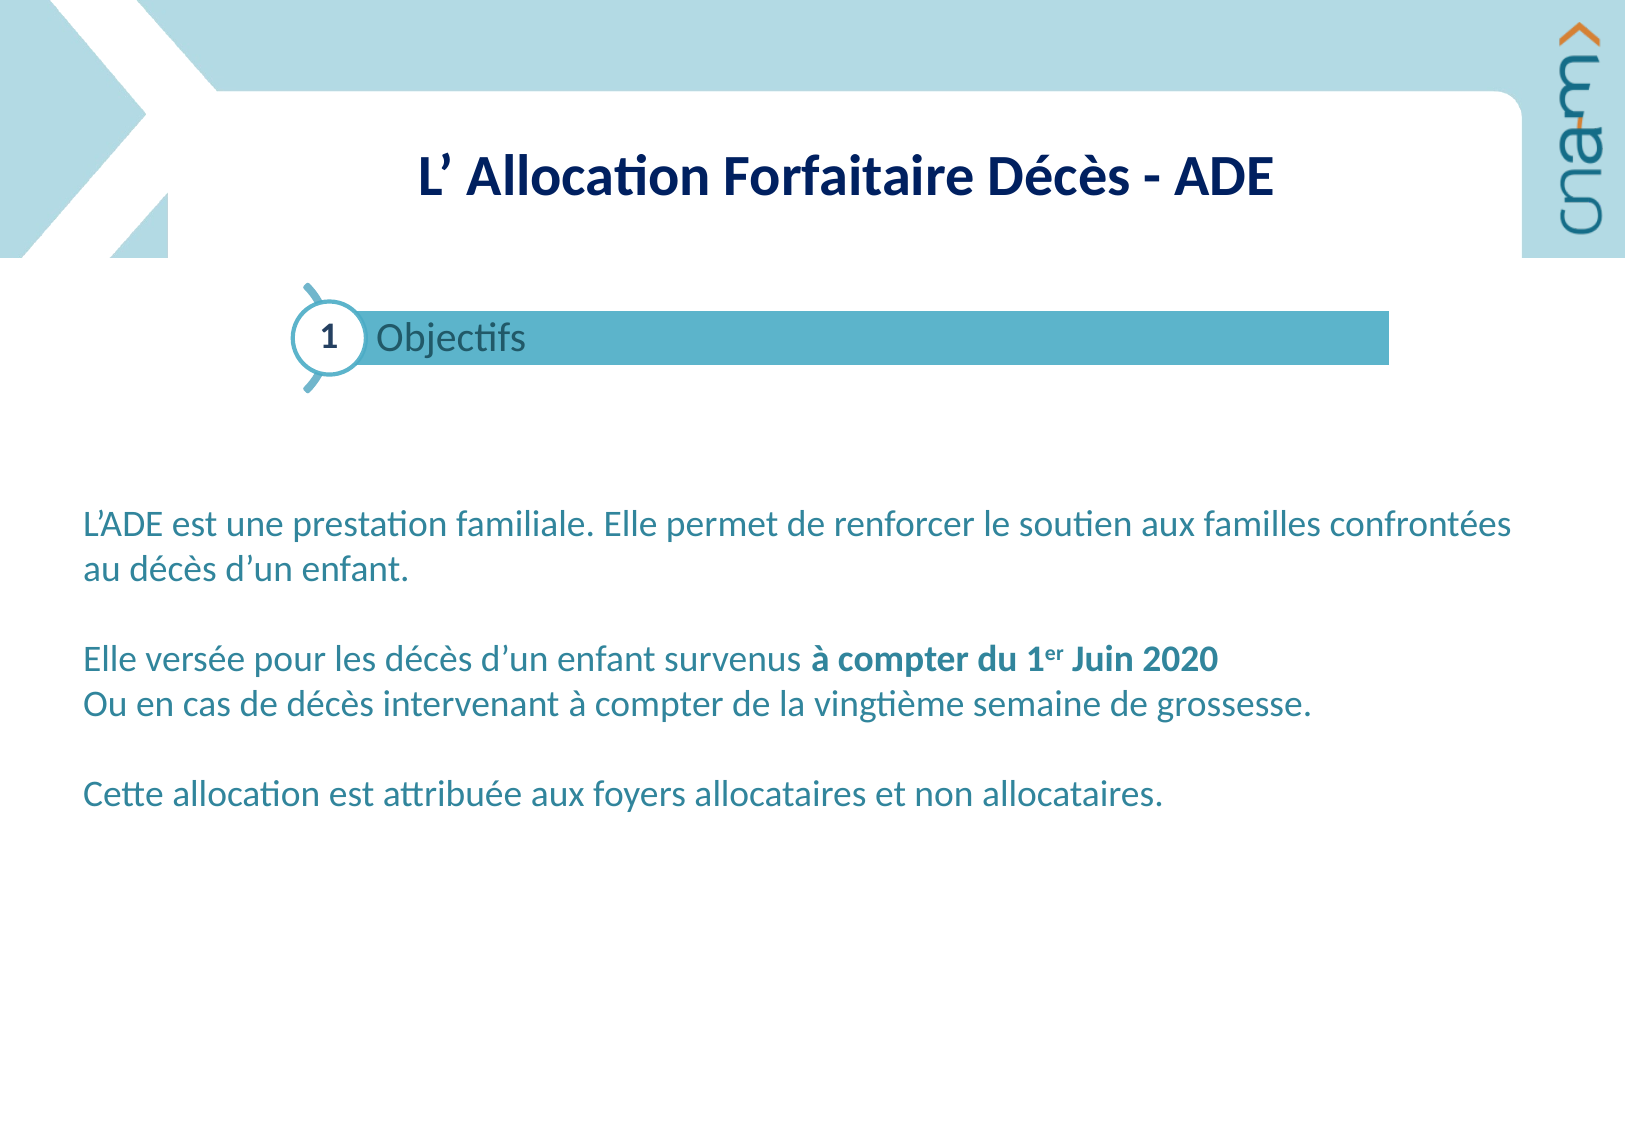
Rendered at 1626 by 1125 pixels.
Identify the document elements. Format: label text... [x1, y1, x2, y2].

picture [0, 0, 1625, 258]
text_box L’ADE est une prestation familiale. Elle permet de renforcer le soutien aux familles confrontées au décès d’un enfant. Elle versée pour les décès d’un enfant survenus à compter du 1er Juin 2020 Ou en cas de décès intervenant à compter de la vingtième semaine de grossesse. Cette allocation est attribuée aux foyers allocataires et non allocataires. [68, 491, 1531, 867]
title L’ Allocation Forfaitaire Décès - ADE [115, 78, 1579, 266]
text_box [292, 278, 1392, 398]
